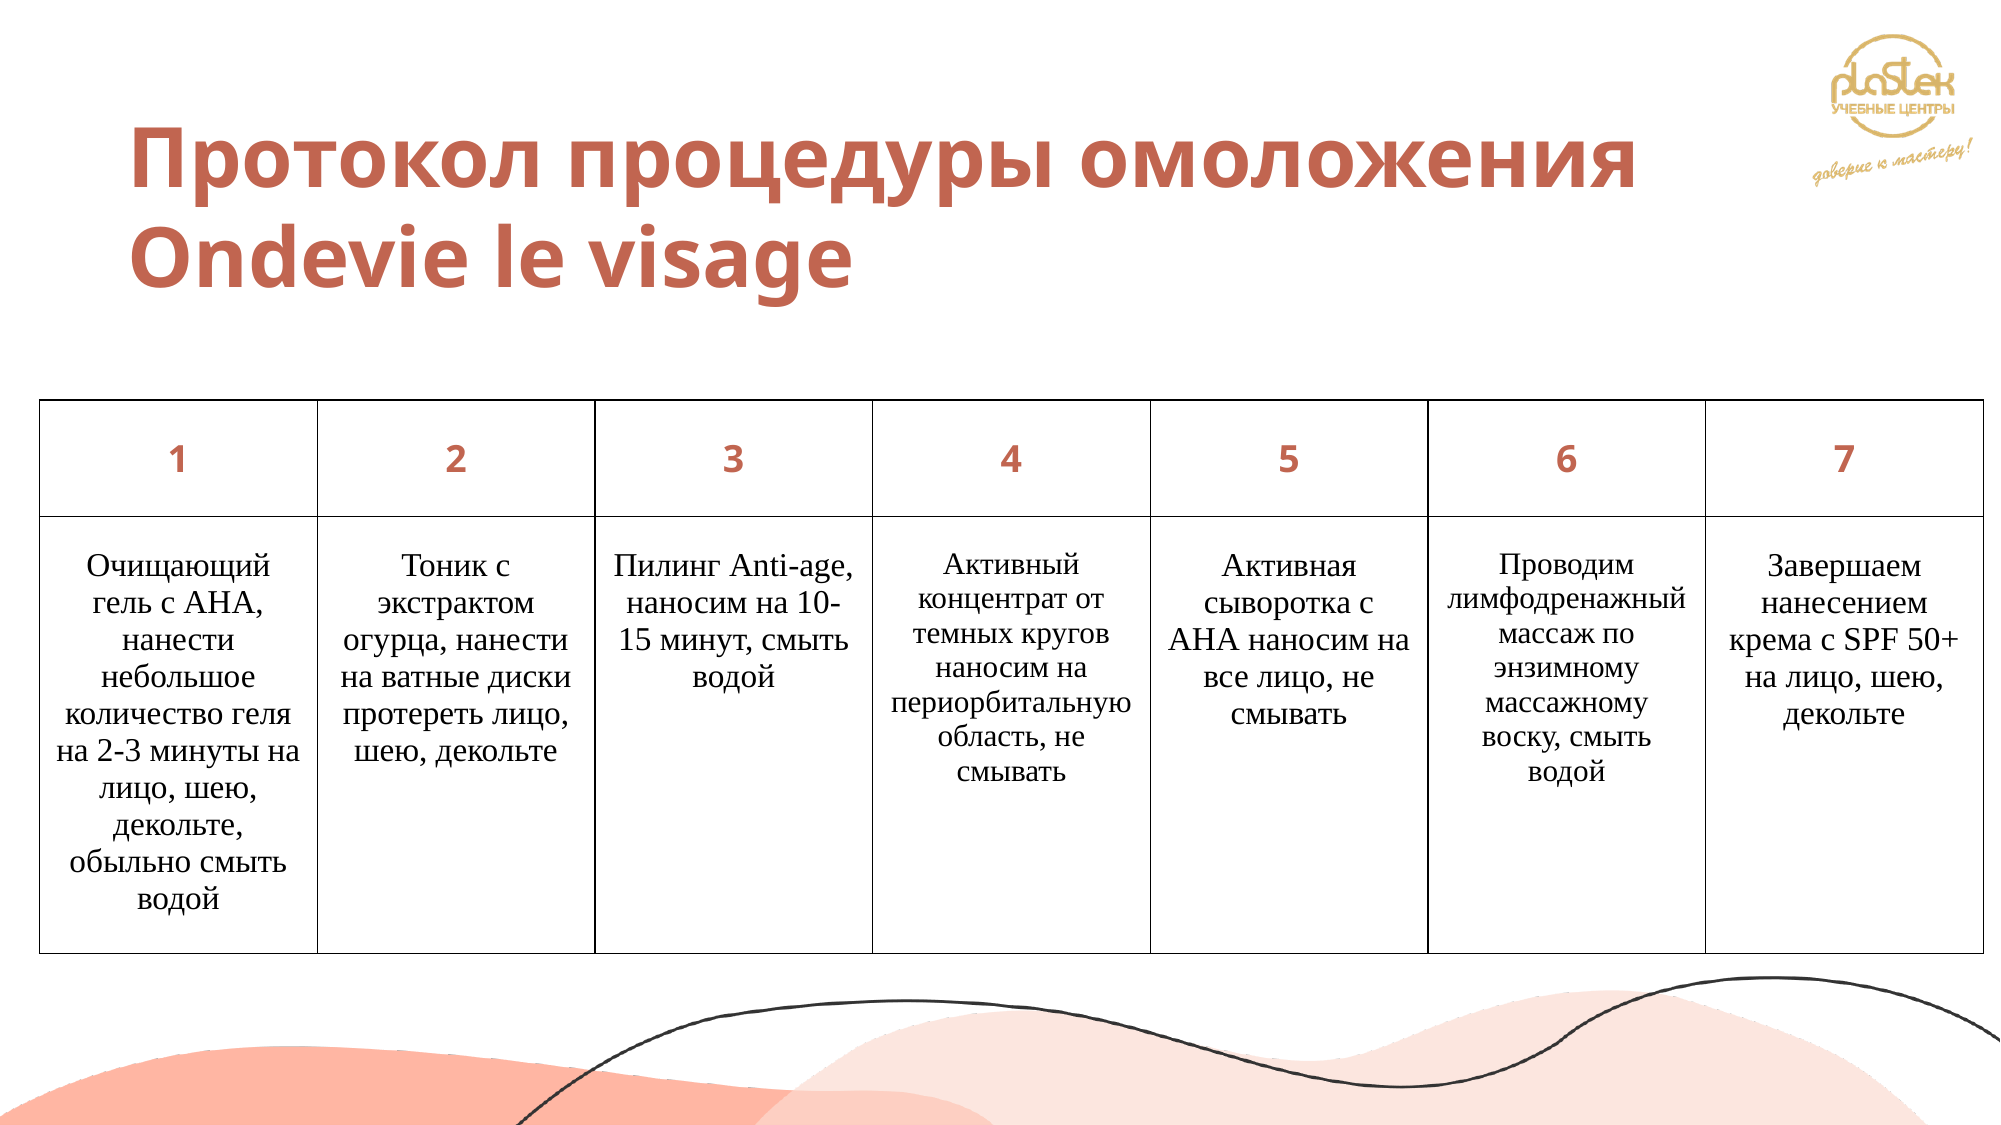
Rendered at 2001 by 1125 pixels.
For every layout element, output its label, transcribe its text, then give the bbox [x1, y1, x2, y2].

table_header 3 [596, 401, 872, 516]
table_header 1 [40, 401, 317, 516]
table_cell Активная сыворотка с АНА наносим на все лицо, не смывать [1151, 517, 1427, 953]
picture [0, 968, 2000, 1125]
table_cell Активный концентрат от темных кругов наносим на периорбитальную область, не смывать [873, 517, 1150, 953]
table_header 2 [318, 401, 594, 516]
table_header 7 [1706, 401, 1983, 516]
table_cell Тоник с экстрактом огурца, нанести на ватные диски протереть лицо, шею, декольте [318, 517, 594, 953]
table_cell Завершаем нанесением крема с SPF 50+ на лицо, шею, декольте [1706, 517, 1983, 953]
title Протокол процедуры омоложения Ondevie le visage [127, 104, 1878, 305]
table_cell Очищающий гель с АНА, нанести небольшое количество геля на 2-3 минуты на лицо, шею, декольте, обыльно смыть водой [40, 517, 317, 953]
table_header 4 [873, 401, 1150, 516]
table_header 5 [1151, 401, 1427, 516]
table_header 6 [1429, 401, 1705, 516]
table_cell Проводим лимфодренажный массаж по энзимному массажному воску, смыть водой [1429, 517, 1705, 953]
table_cell Пилинг Anti-age, наносим на 10-15 минут, смыть водой [596, 517, 872, 953]
picture [1803, 21, 1982, 199]
